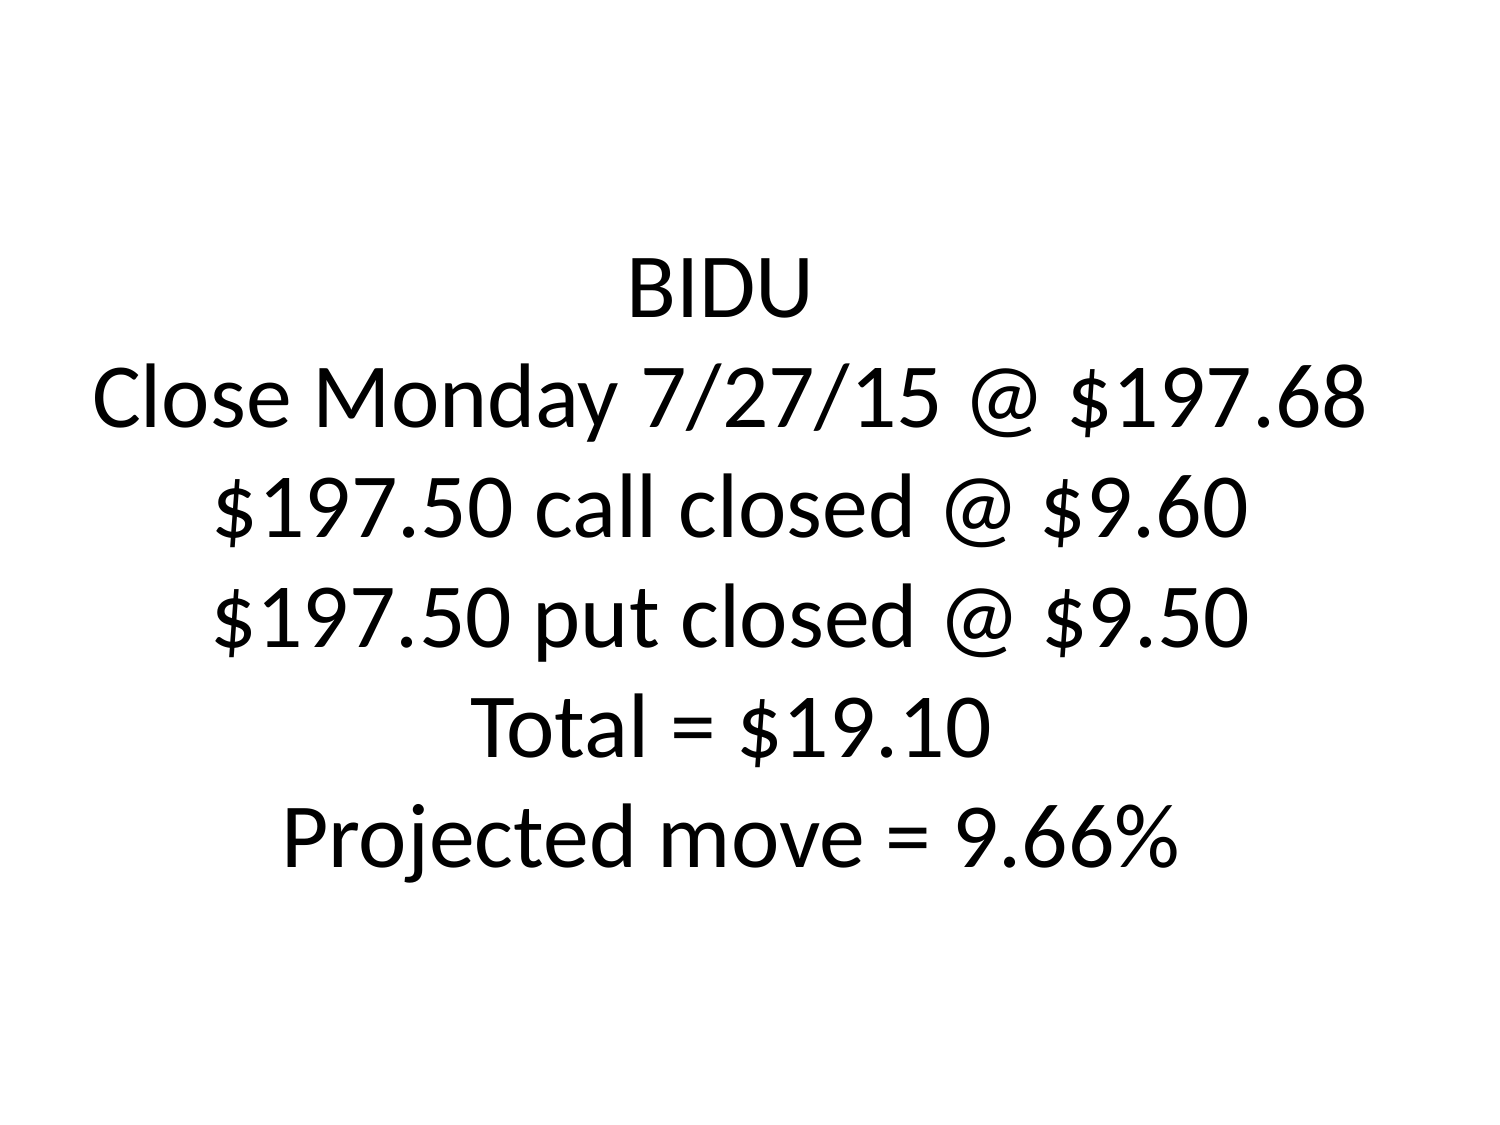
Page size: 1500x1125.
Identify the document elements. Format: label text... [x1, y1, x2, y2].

title BIDU Close Monday 7/27/15 @ $197.68 $197.50 call closed @ $9.60 $197.50 put closed @ $9.50 Total = $19.10 Projected move = 9.66% [0, 37, 1463, 1075]
